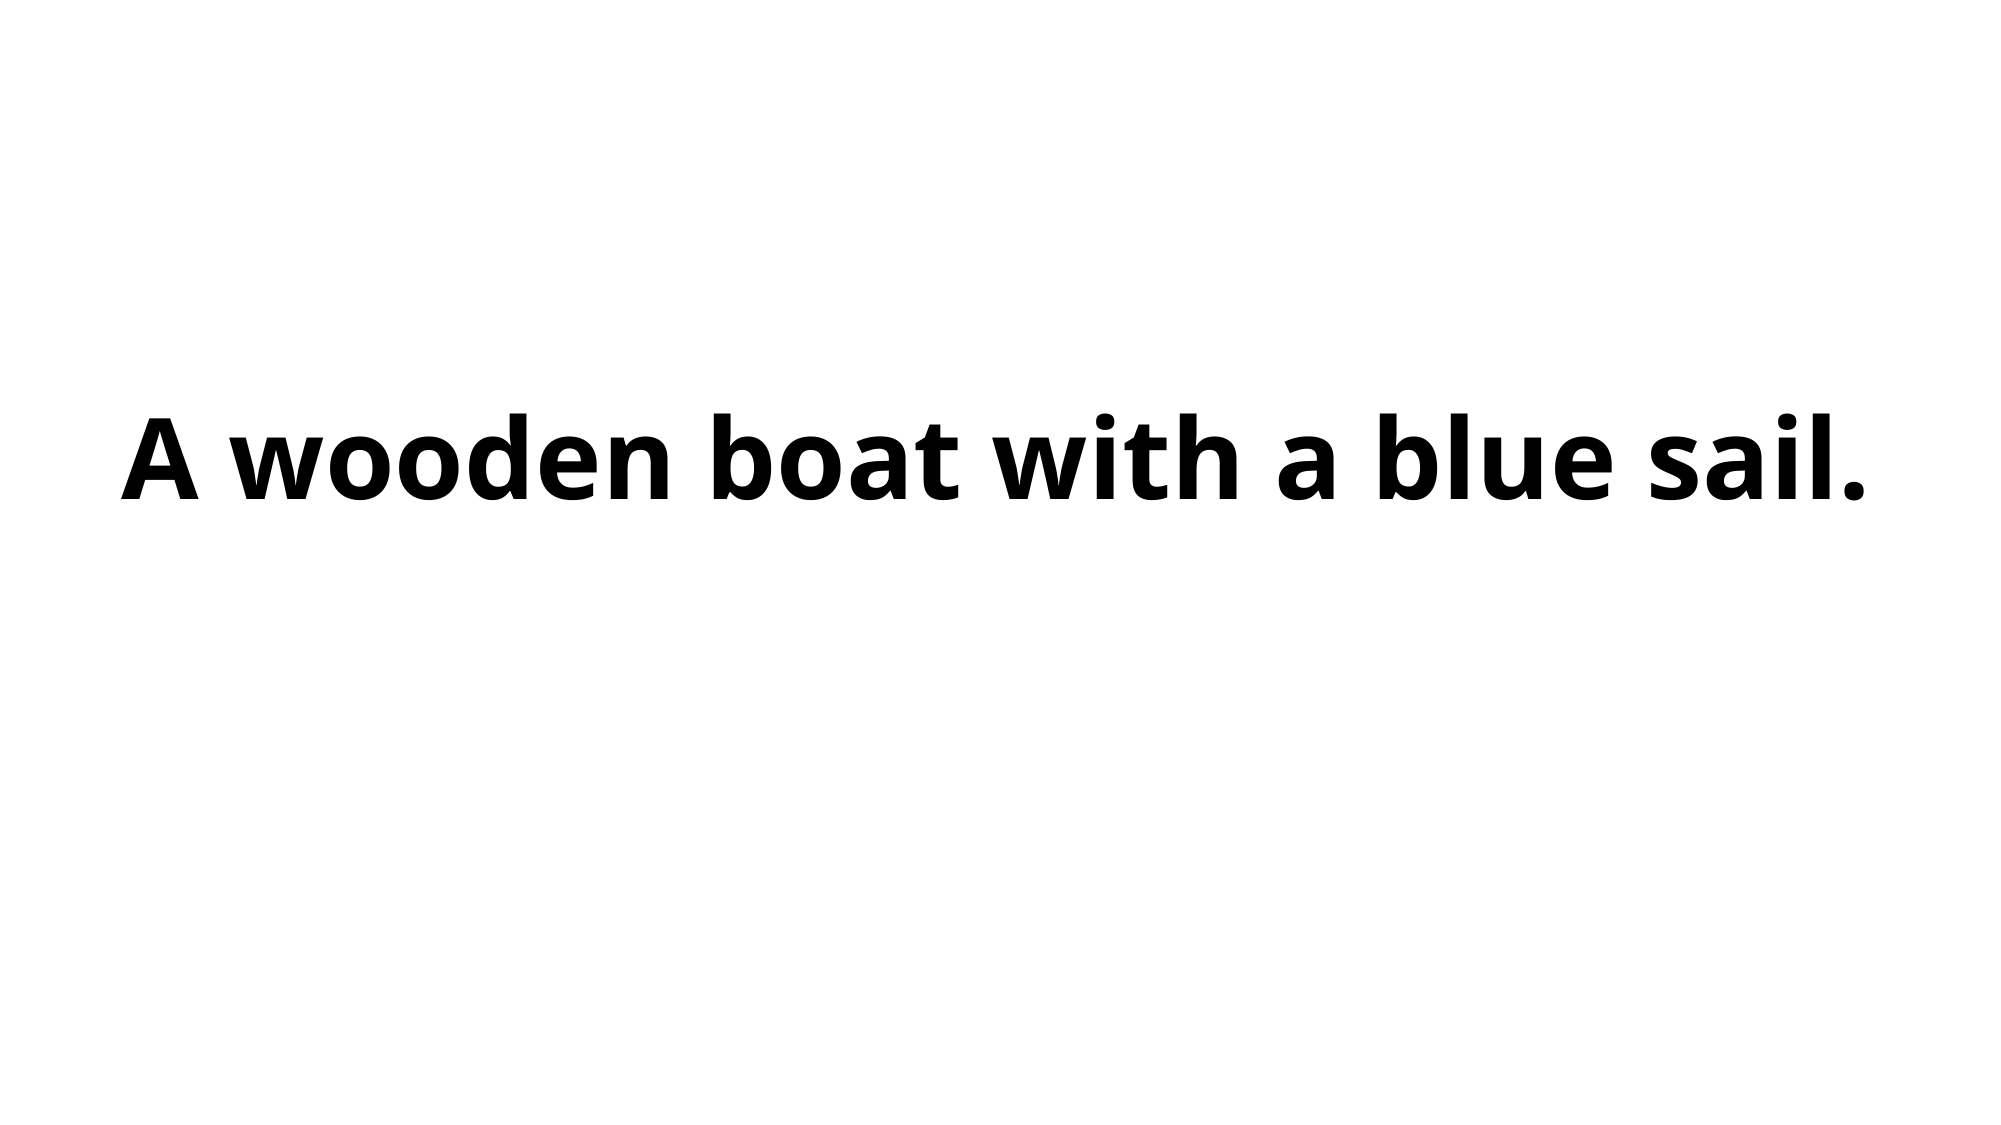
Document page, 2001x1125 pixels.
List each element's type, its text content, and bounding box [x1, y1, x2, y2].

text_box A wooden boat with a blue sail. [17, 379, 1977, 530]
